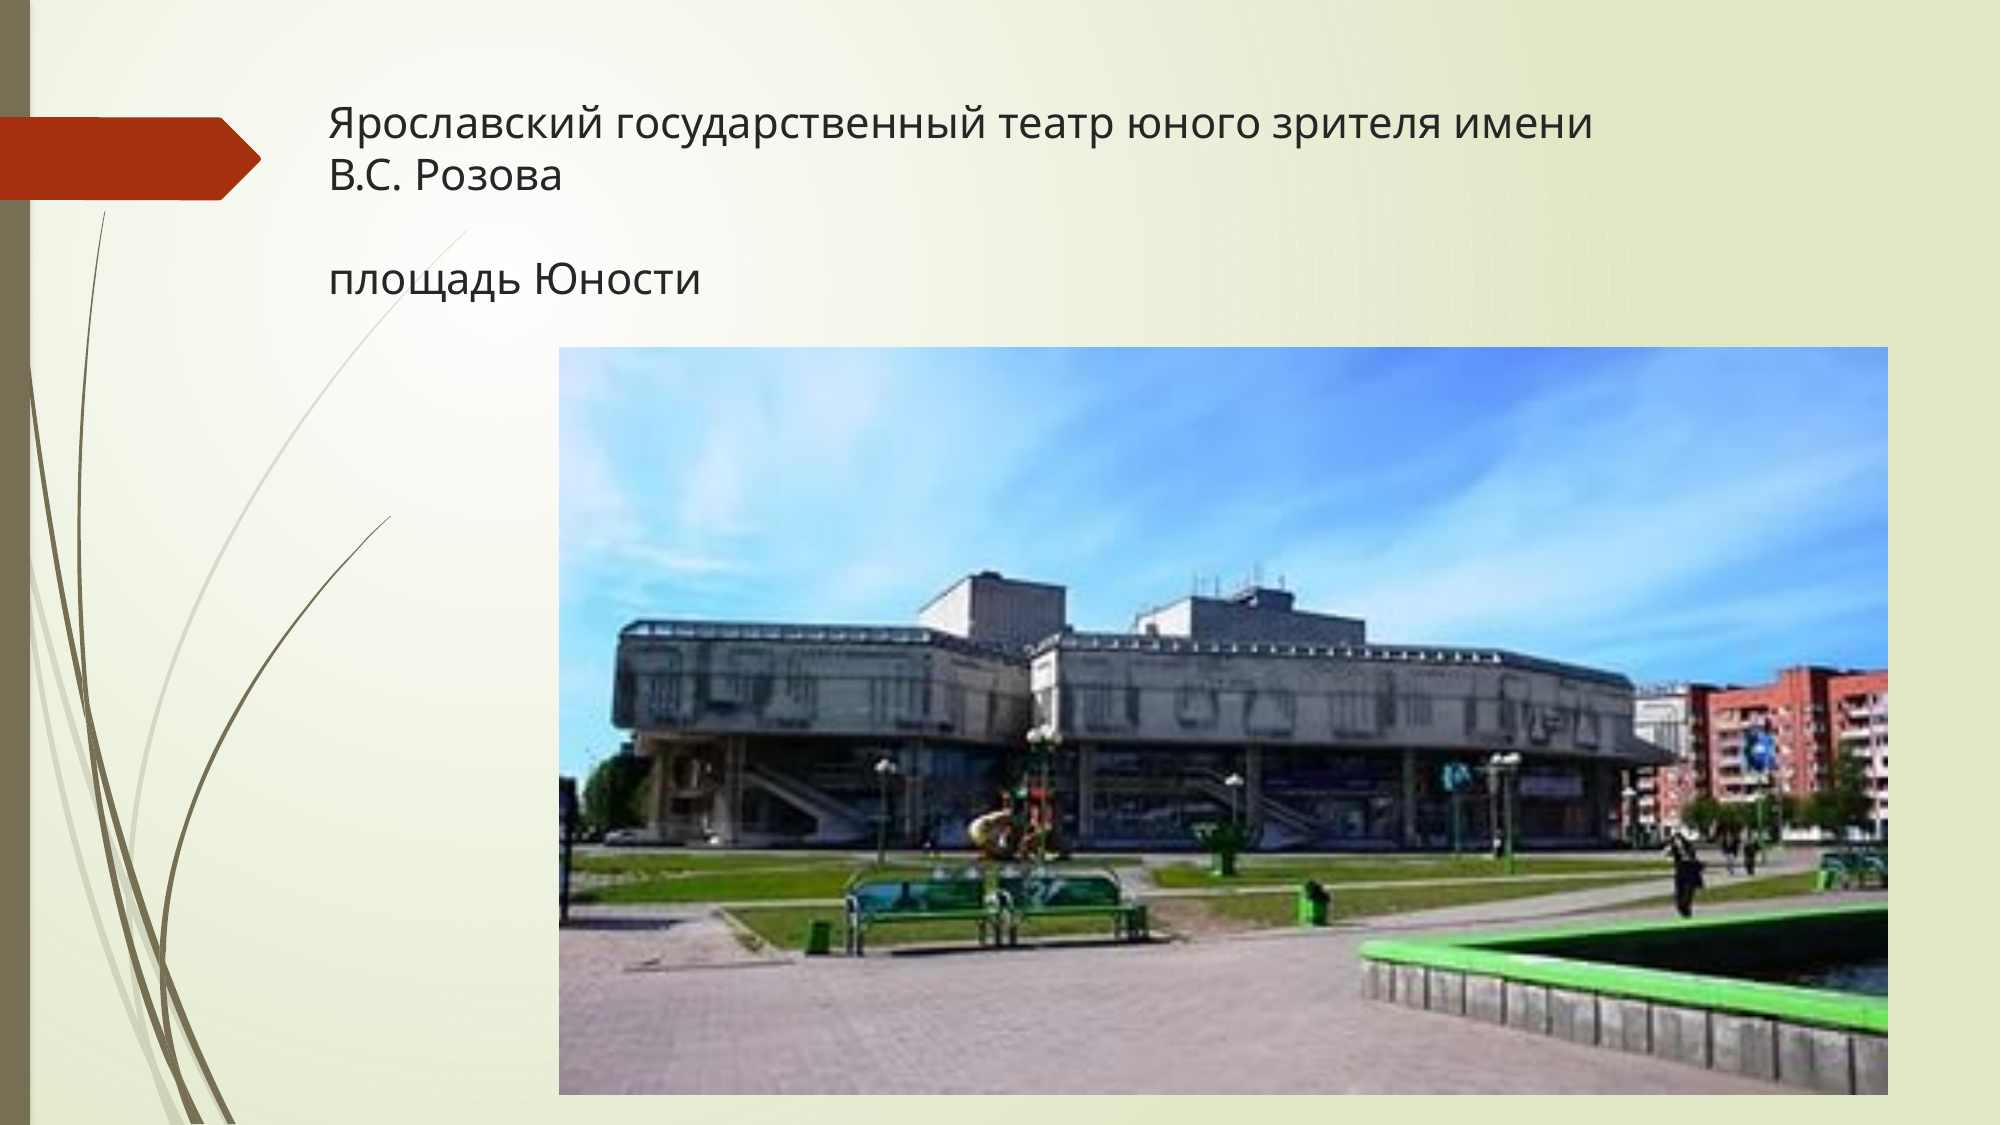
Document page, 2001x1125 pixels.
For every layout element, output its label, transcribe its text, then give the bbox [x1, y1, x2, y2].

title Ярославский государственный театр юного зрителя имени В.С. Розова площадь Юности [313, 87, 1888, 313]
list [559, 346, 1888, 1095]
